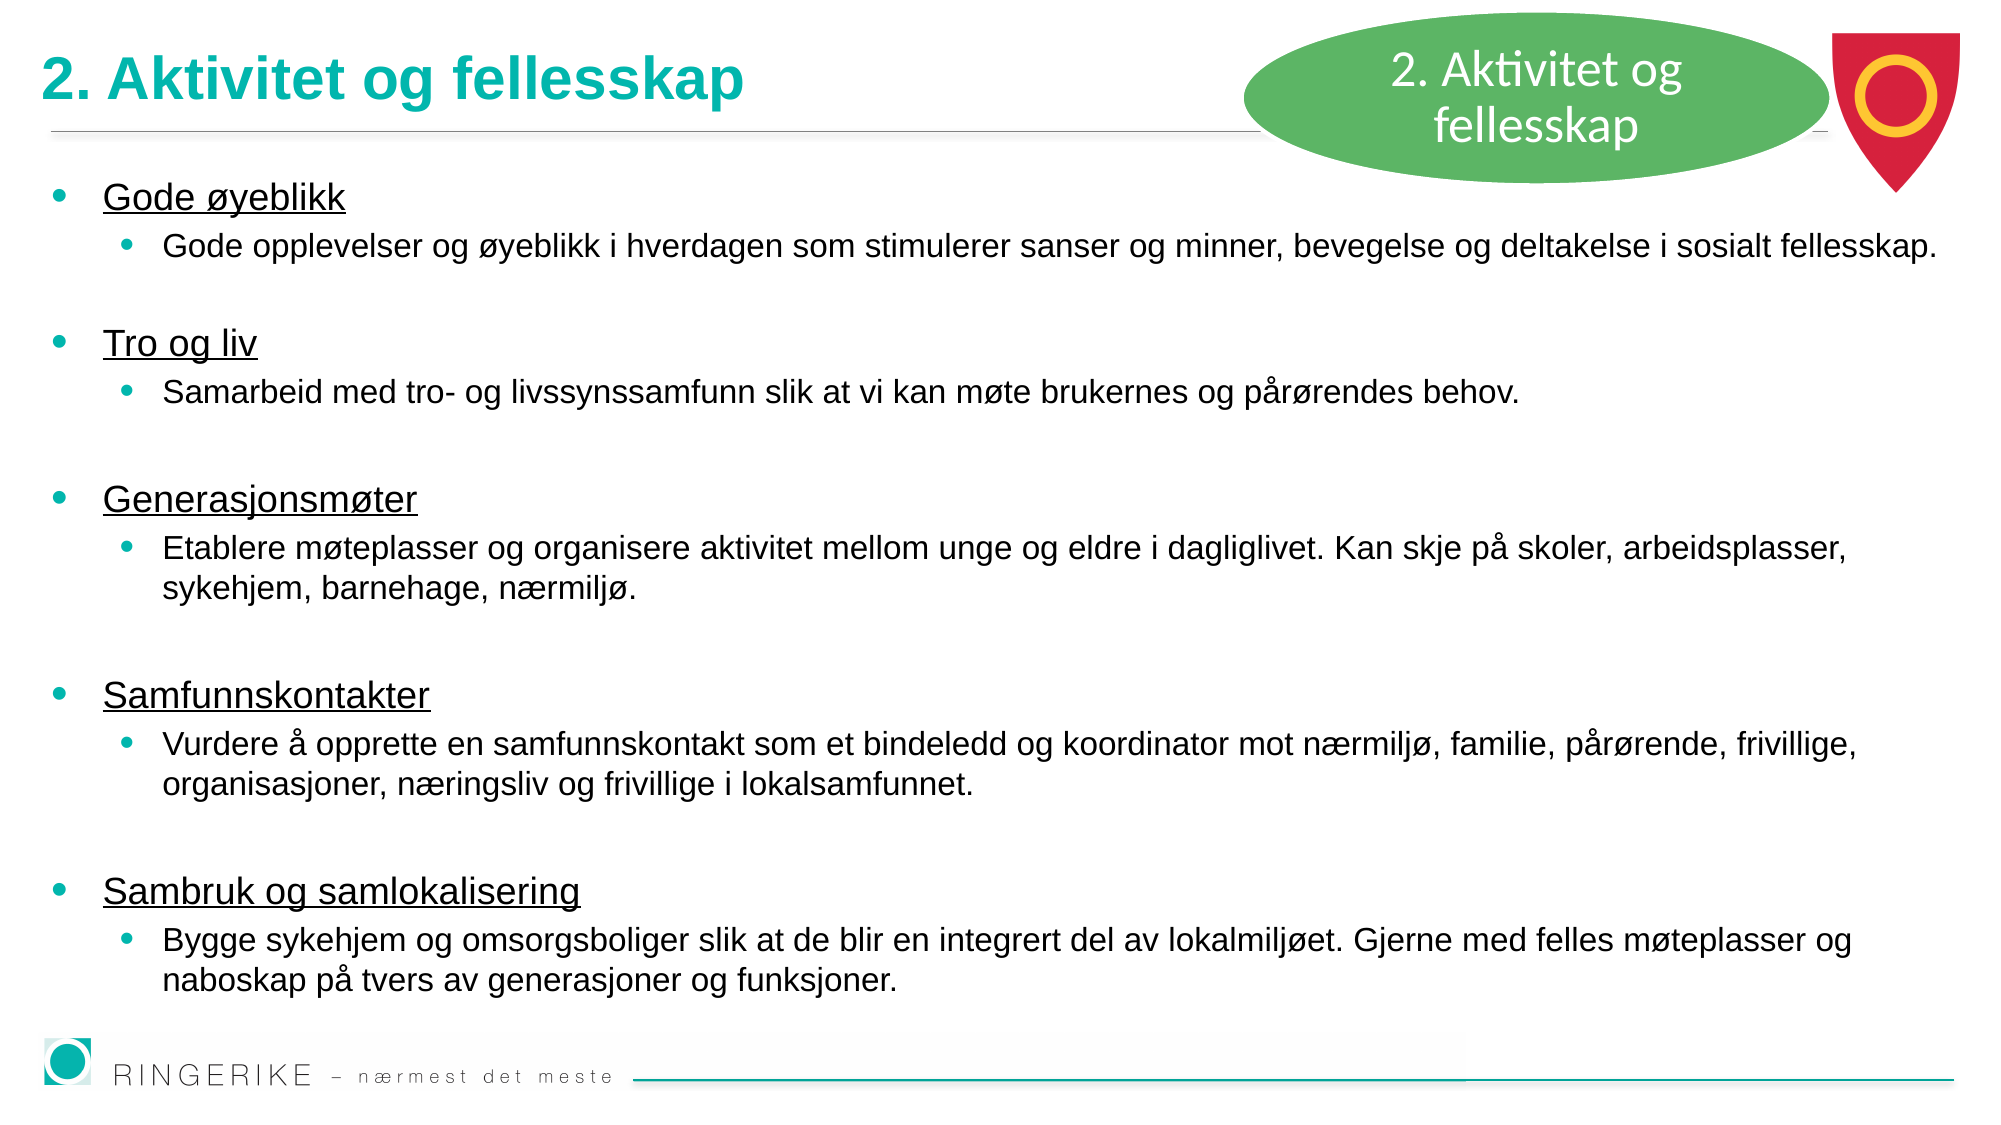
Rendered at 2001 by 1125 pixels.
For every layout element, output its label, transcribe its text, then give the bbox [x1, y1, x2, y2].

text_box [1241, 10, 1832, 186]
list Gode øyeblikk Gode opplevelser og øyeblikk i hverdagen som stimulerer sanser og minner, bevegelse og deltakelse i sosialt fellesskap. Tro og liv Samarbeid med tro- og livssynssamfunn slik at vi kan møte brukernes og pårørendes behov. Generasjonsmøter Etablere møteplasser og organisere aktivitet mellom unge og eldre i dagliglivet. Kan skje på skoler, arbeidsplasser, sykehjem, barnehage, nærmiljø. Samfunnskontakter Vurdere å opprette en samfunnskontakt som et bindeledd og koordinator mot nærmiljø, familie, pårørende, frivillige, organisasjoner, næringsliv og frivillige i lokalsamfunnet. Sambruk og samlokalisering Bygge sykehjem og omsorgsboliger slik at de blir en integrert del av lokalmiljøet. Gjerne med felles møteplasser og naboskap på tvers av generasjoner og funksjoner. [36, 164, 1964, 1028]
title 2. Aktivitet og fellesskap [26, 33, 1236, 118]
picture [38, 1032, 1466, 1091]
picture [1832, 33, 1964, 164]
